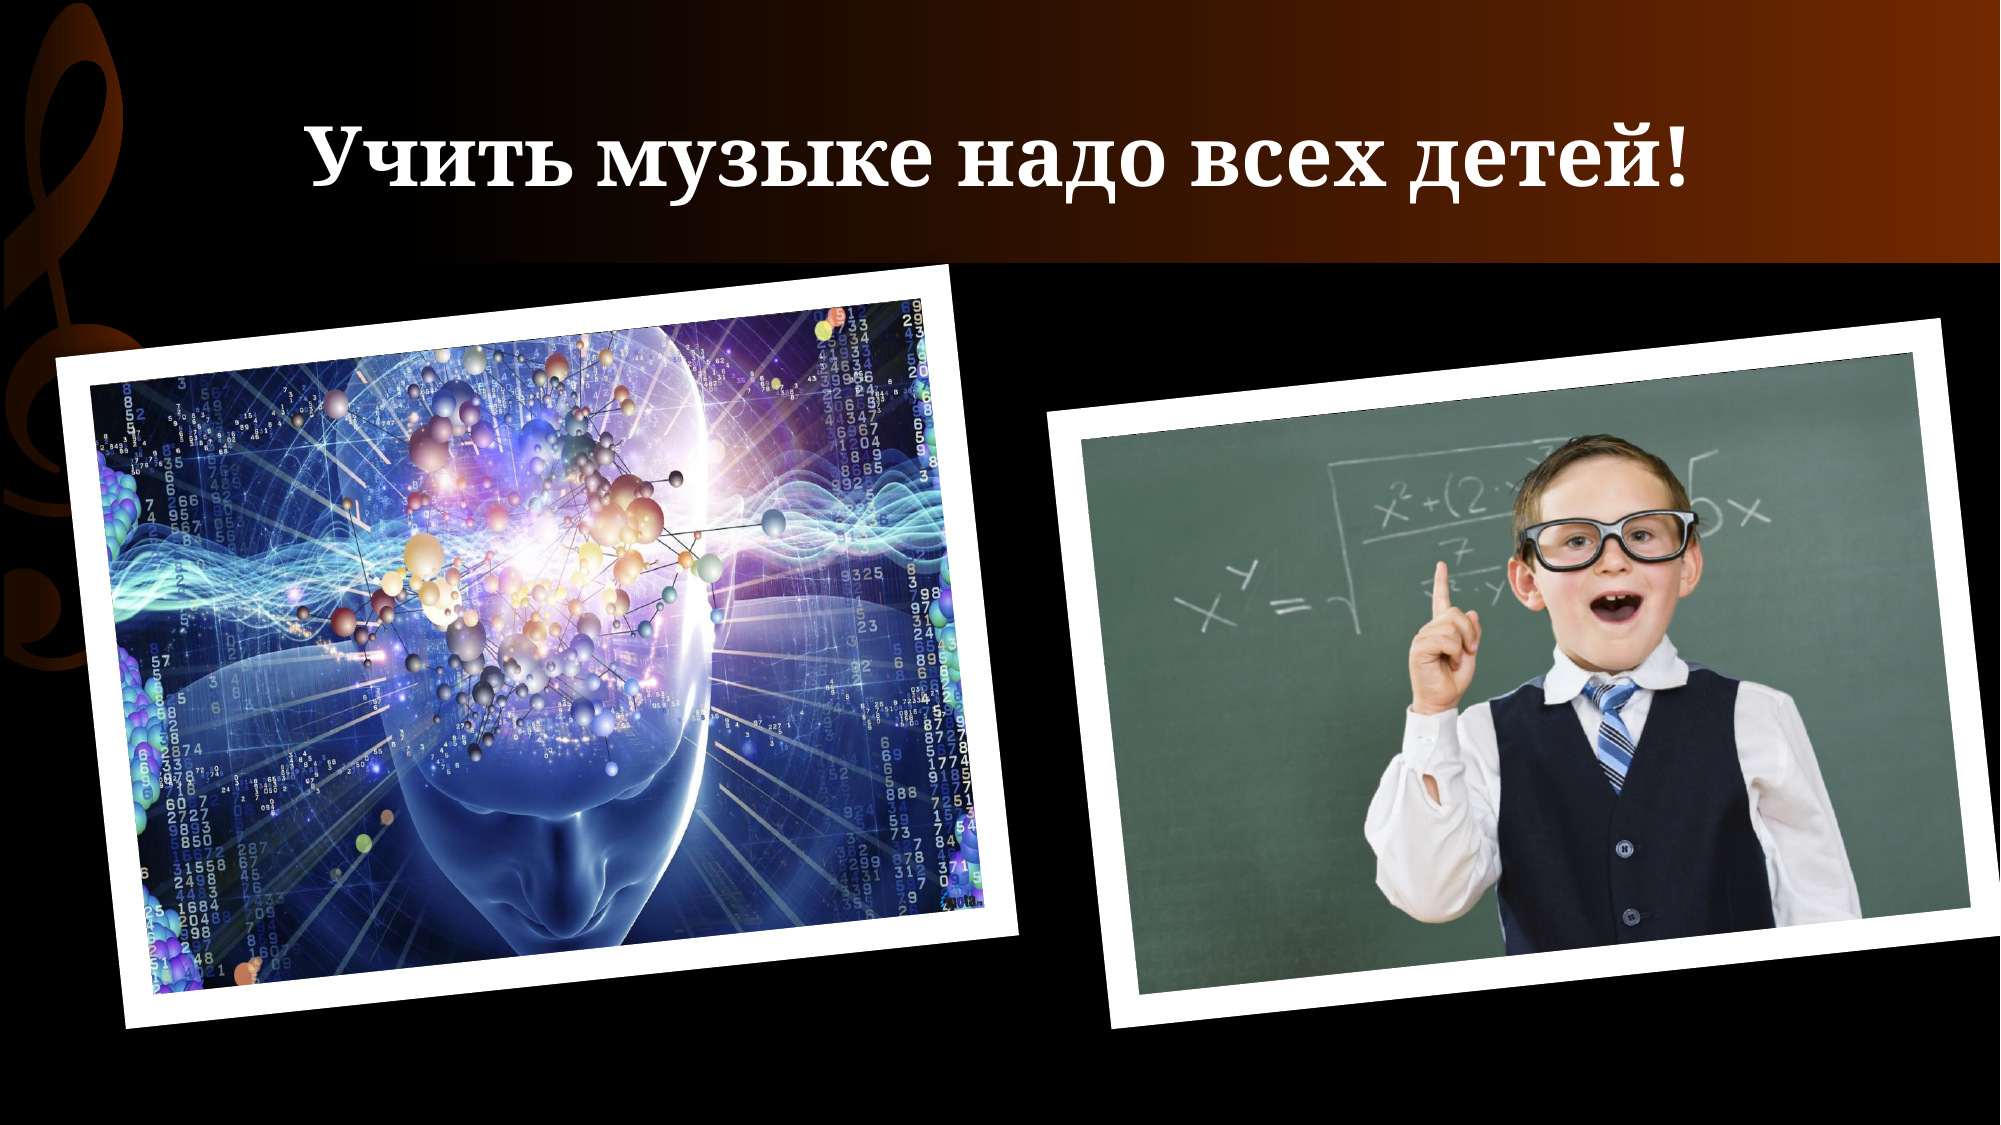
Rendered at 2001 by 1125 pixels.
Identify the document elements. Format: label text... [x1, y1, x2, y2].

picture [150, 953, 541, 994]
title Учить музыке надо всех детей! [225, 32, 1775, 213]
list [119, 340, 956, 953]
picture [956, 645, 984, 910]
picture [1082, 353, 1970, 994]
picture [91, 384, 119, 650]
picture [542, 299, 924, 340]
